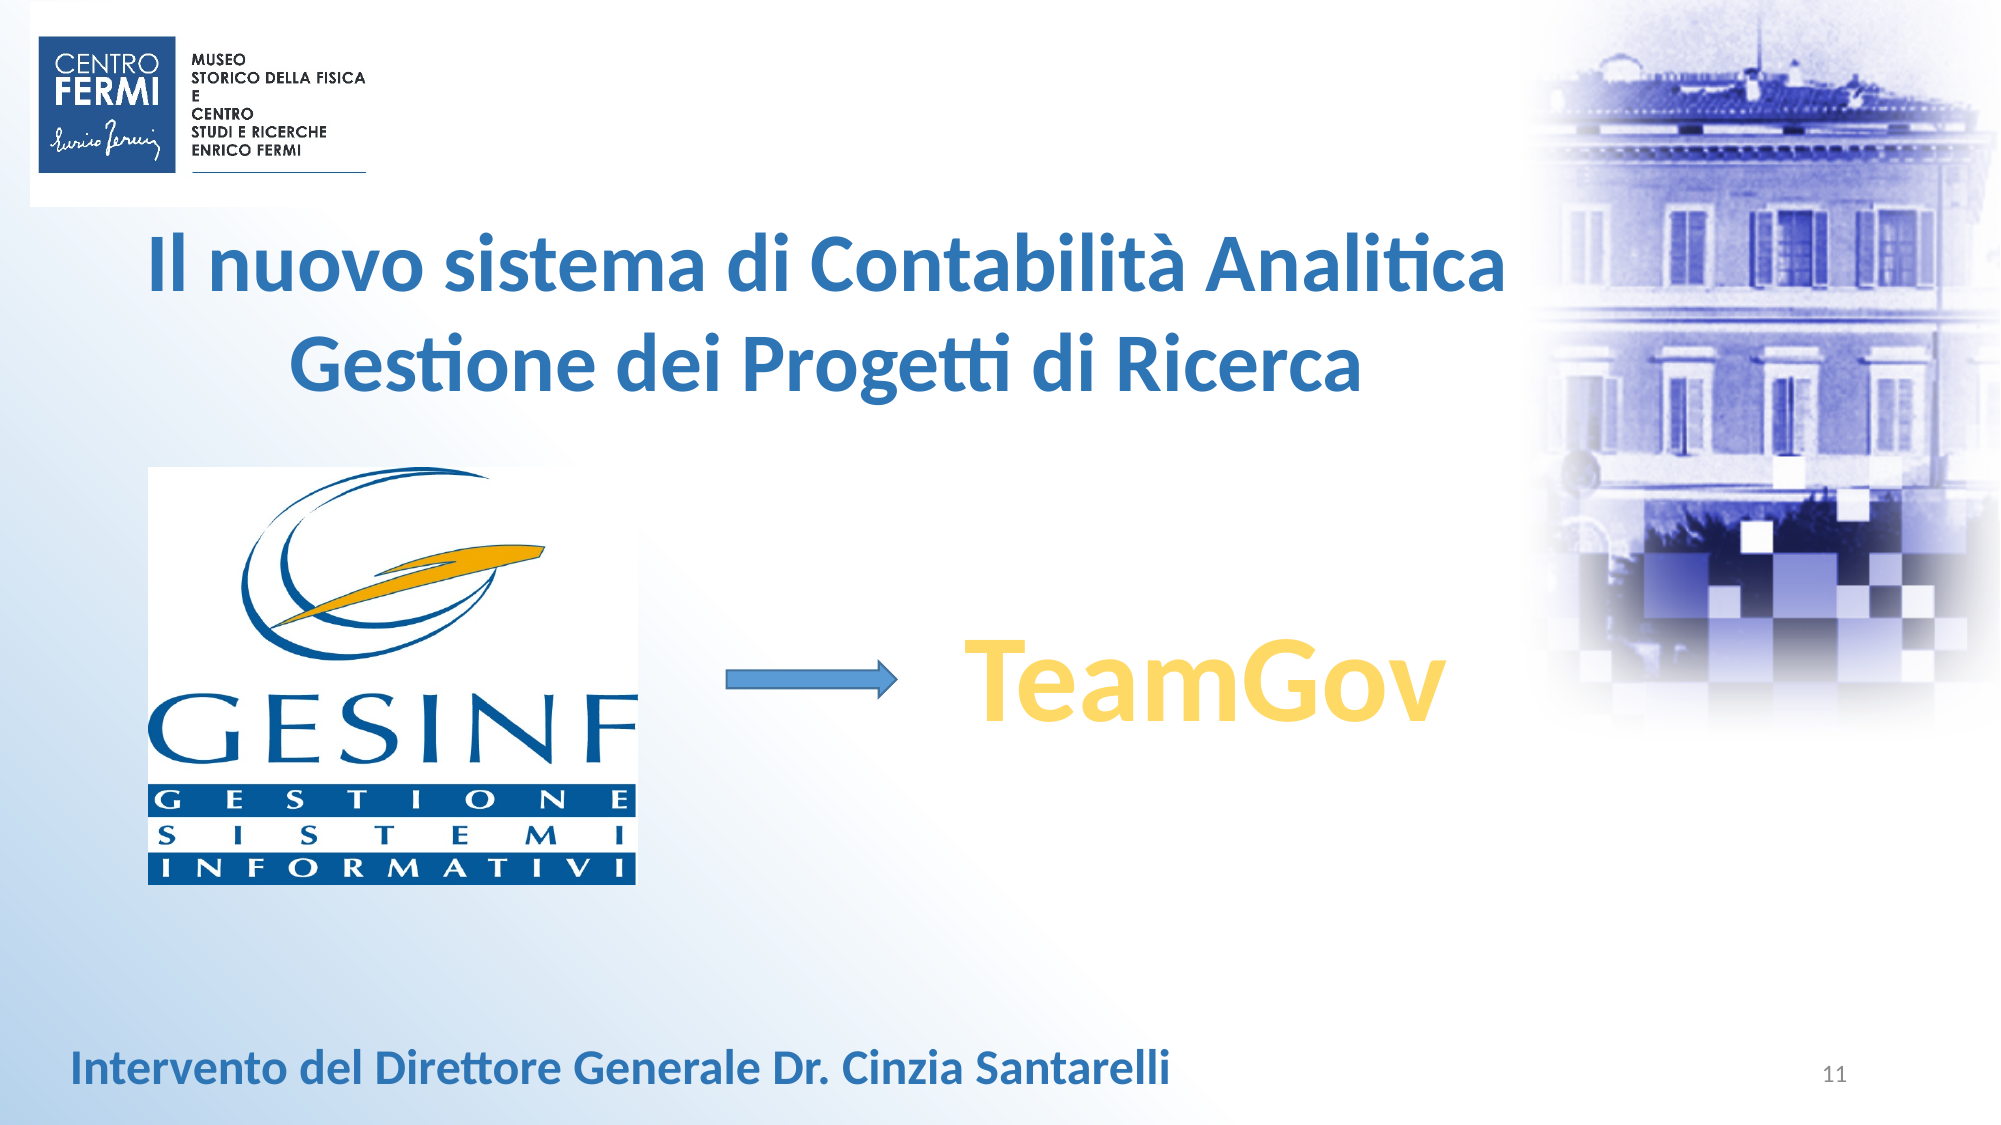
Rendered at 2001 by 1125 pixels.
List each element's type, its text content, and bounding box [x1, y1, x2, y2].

text_box [725, 659, 898, 700]
text_box Intervento del Direttore Generale Dr. Cinzia Santarelli [55, 1026, 1577, 1102]
picture [30, 1, 371, 207]
picture [148, 467, 638, 885]
slide_number 11 [1412, 1042, 1863, 1103]
text_box Il nuovo sistema di Contabilità Analitica Gestione dei Progetti di Ricerca [109, 200, 1515, 416]
text_box TeamGov [924, 588, 1488, 754]
picture [1515, 0, 2000, 746]
